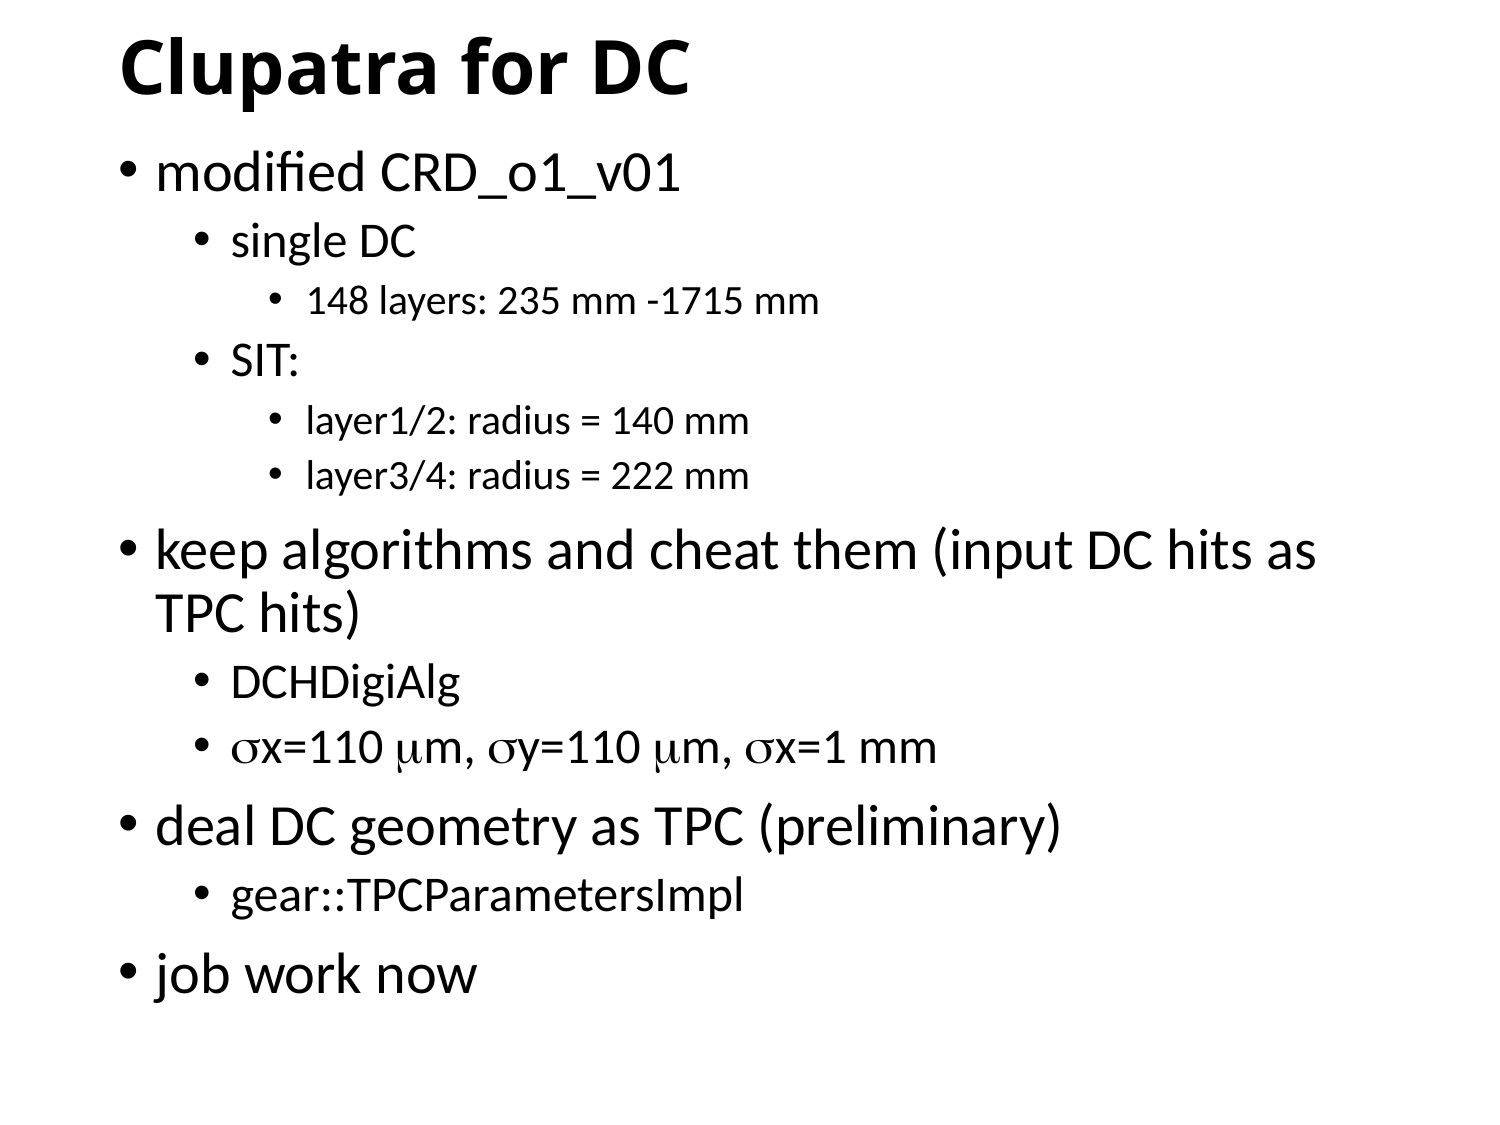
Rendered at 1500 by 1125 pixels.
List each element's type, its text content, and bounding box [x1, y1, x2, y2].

list modified CRD_o1_v01 single DC 148 layers: 235 mm -1715 mm SIT: layer1/2: radius = 140 mm layer3/4: radius = 222 mm keep algorithms and cheat them (input DC hits as TPC hits) DCHDigiAlg x=110 m, y=110 m, x=1 mm deal DC geometry as TPC (preliminary) gear::TPCParametersImpl job work now [103, 133, 1397, 1014]
title Clupatra for DC [103, 22, 1397, 118]
